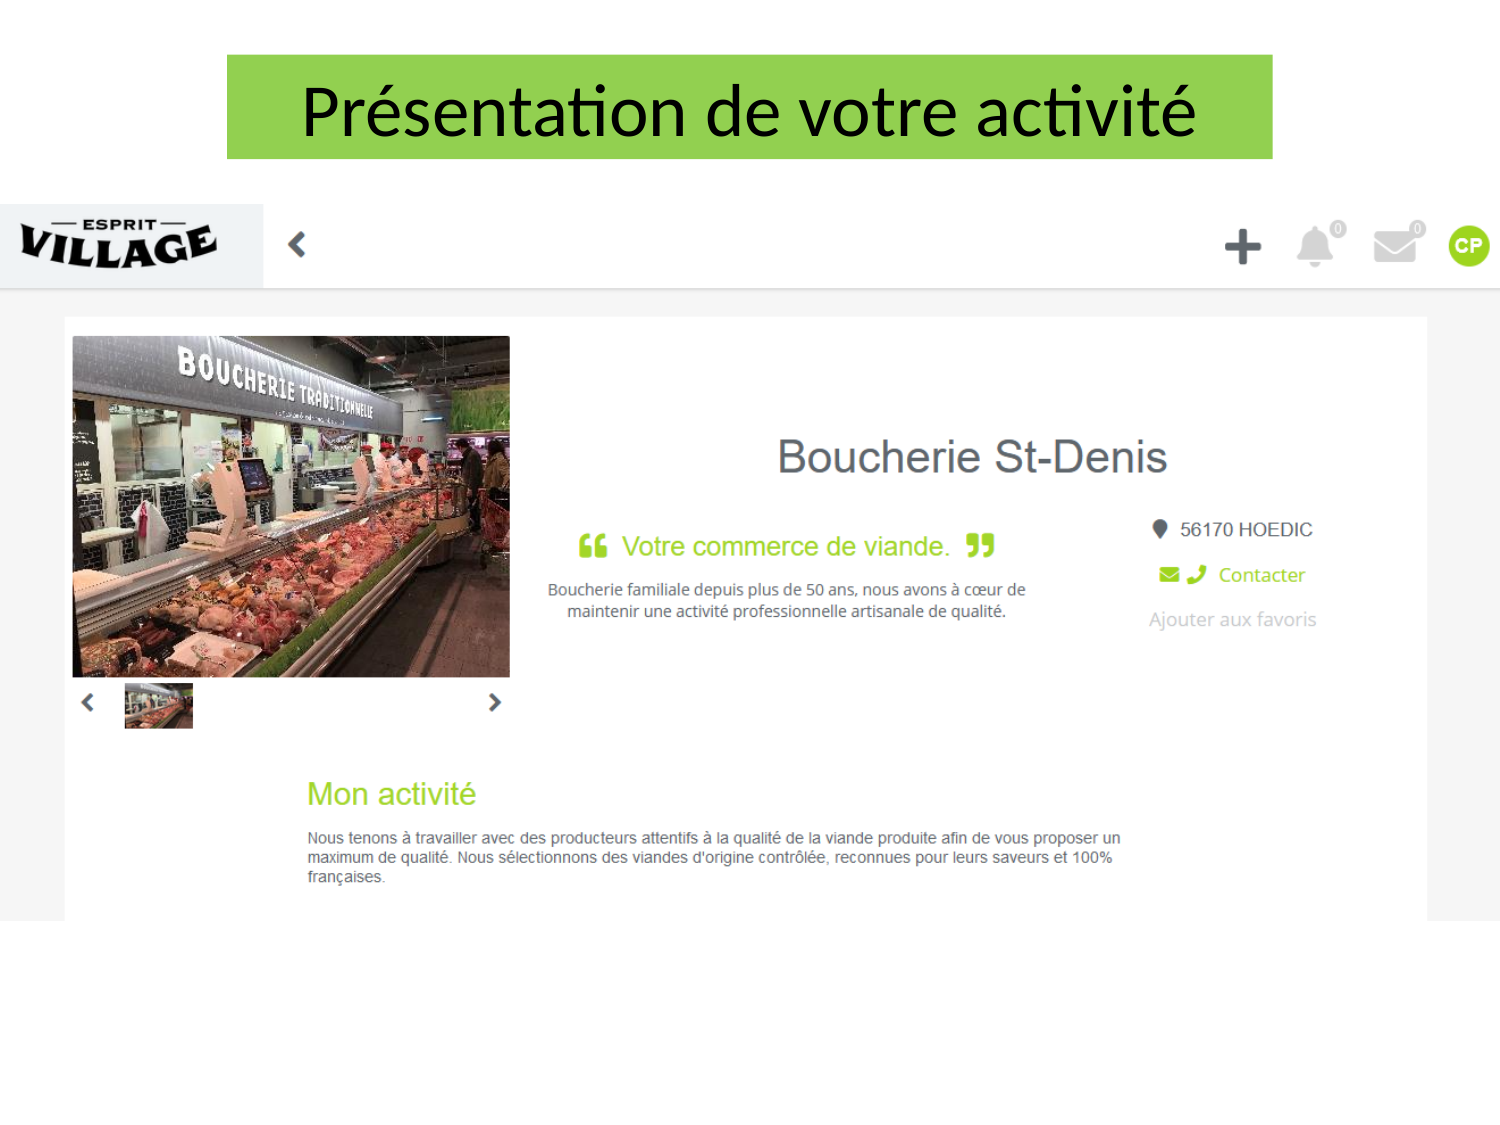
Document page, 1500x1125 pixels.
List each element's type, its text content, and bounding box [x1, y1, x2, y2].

text_box Présentation de votre activité [227, 54, 1273, 160]
picture [0, 204, 1500, 921]
